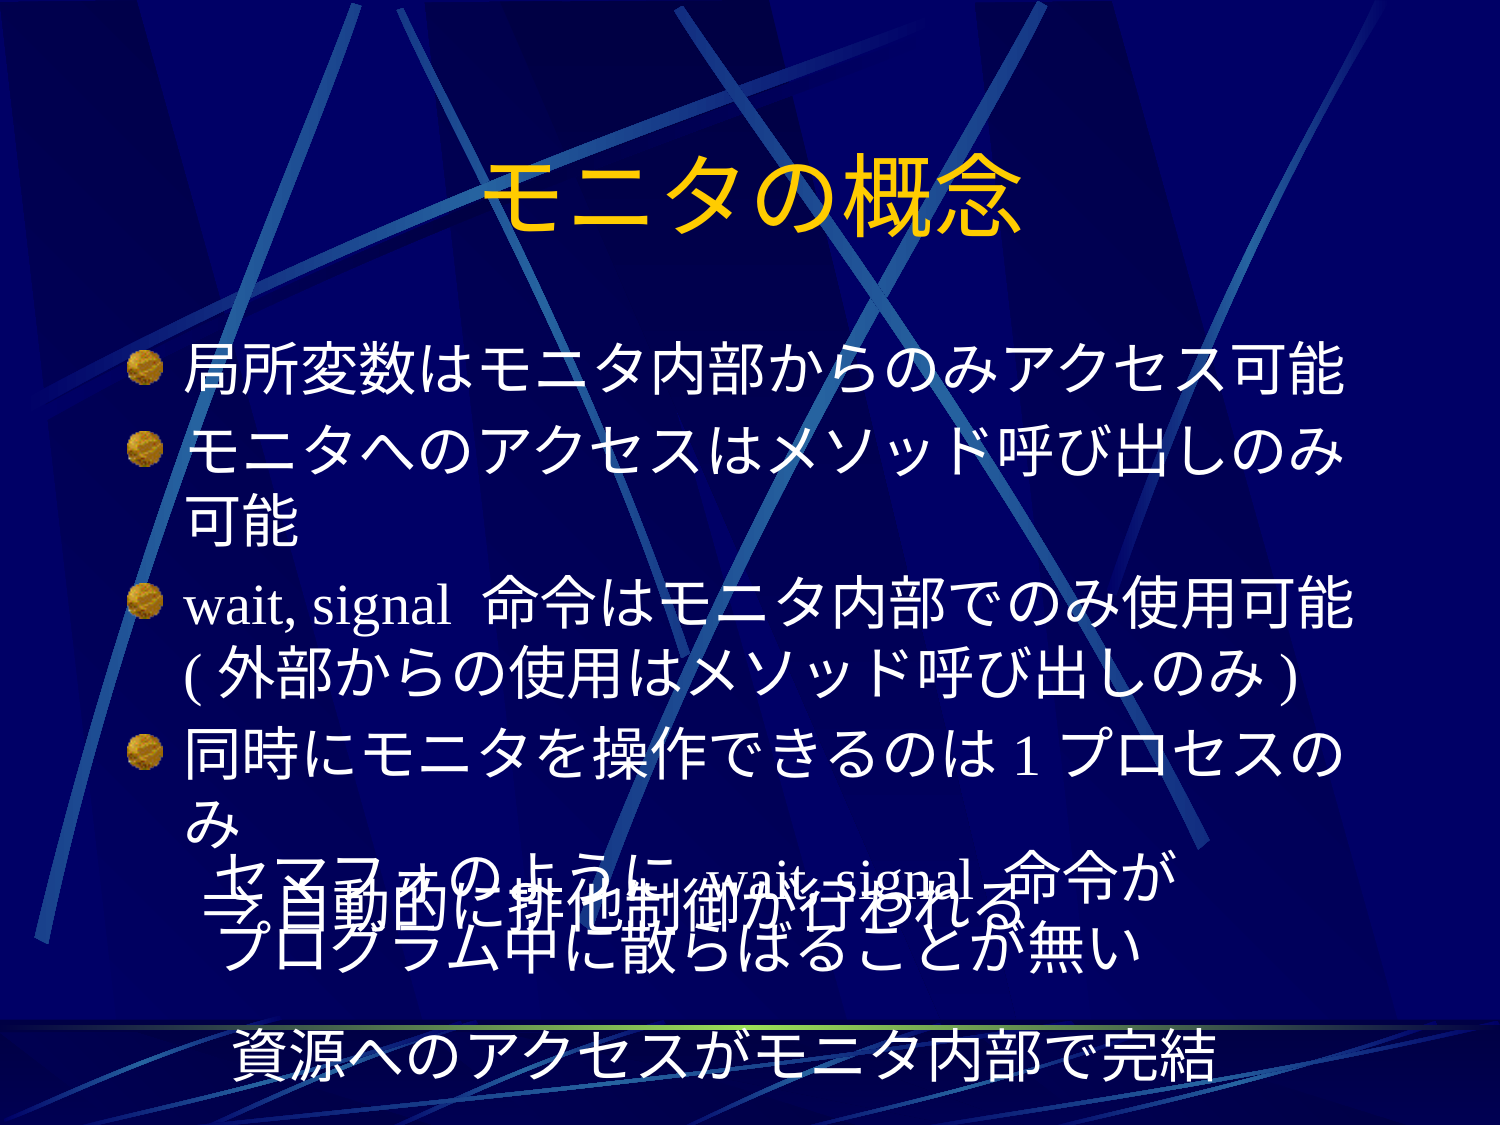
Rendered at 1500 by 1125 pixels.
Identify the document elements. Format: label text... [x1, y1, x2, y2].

text_box 資源へのアクセスがモニタ内部で完結 [215, 1011, 1233, 1097]
list 局所変数はモニタ内部からのみアクセス可能 モニタへのアクセスはメソッド呼び出しのみ可能 wait, signal 命令はモニタ内部でのみ使用可能(外部からの使用はメソッド呼び出しのみ) 同時にモニタを操作できるのは1プロセスのみ ⇒自動的に排他制御が行われる [112, 324, 1388, 1001]
picture [127, 734, 163, 770]
text_box セマフォのように wait, signal 命令が プログラム中に散らばることが無い [198, 834, 1194, 989]
picture [127, 583, 163, 619]
title モニタの概念 [112, 131, 1388, 257]
picture [127, 431, 163, 467]
picture [127, 350, 163, 385]
